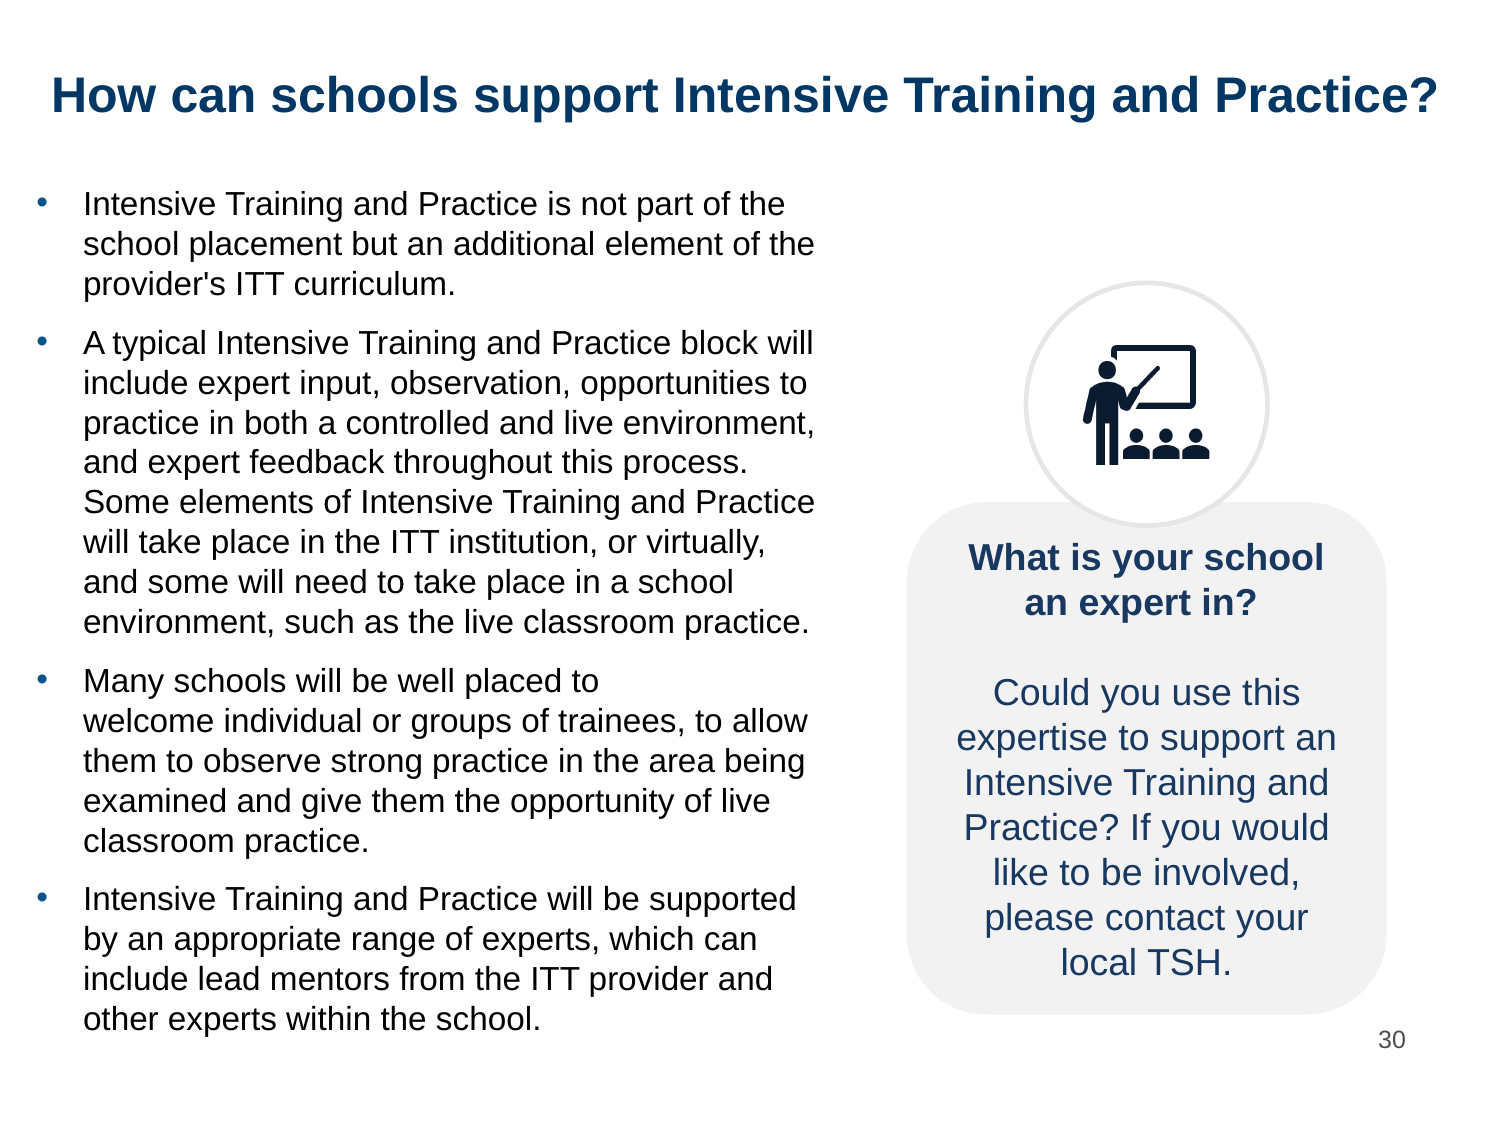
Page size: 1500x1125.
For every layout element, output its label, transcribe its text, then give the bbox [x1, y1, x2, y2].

text_box [1024, 281, 1270, 528]
list Intensive Training and Practice is not part of the school placement but an additional element of the provider's ITT curriculum. A typical Intensive Training and Practice block will include expert input, observation, opportunities to practice in both a controlled and live environment, and expert feedback throughout this process. Some elements of Intensive Training and Practice will take place in the ITT institution, or virtually, and some will need to take place in a school environment, such as the live classroom practice. Many schools will be well placed to welcome individual or groups of trainees, to allow them to observe strong practice in the area being examined and give them the opportunity of live classroom practice. Intensive Training and Practice will be supported by an appropriate range of experts, which can include lead mentors from the ITT provider and other experts within the school. [36, 182, 826, 1125]
title How can schools support Intensive Training and Practice? [50, 69, 1450, 154]
slide_number 30 [1313, 1023, 1407, 1054]
text_box What is your school an expert in? Could you use this expertise to support an Intensive Training and Practice? If you would like to be involved, please contact your local TSH. [906, 502, 1387, 1015]
picture [1075, 329, 1219, 479]
